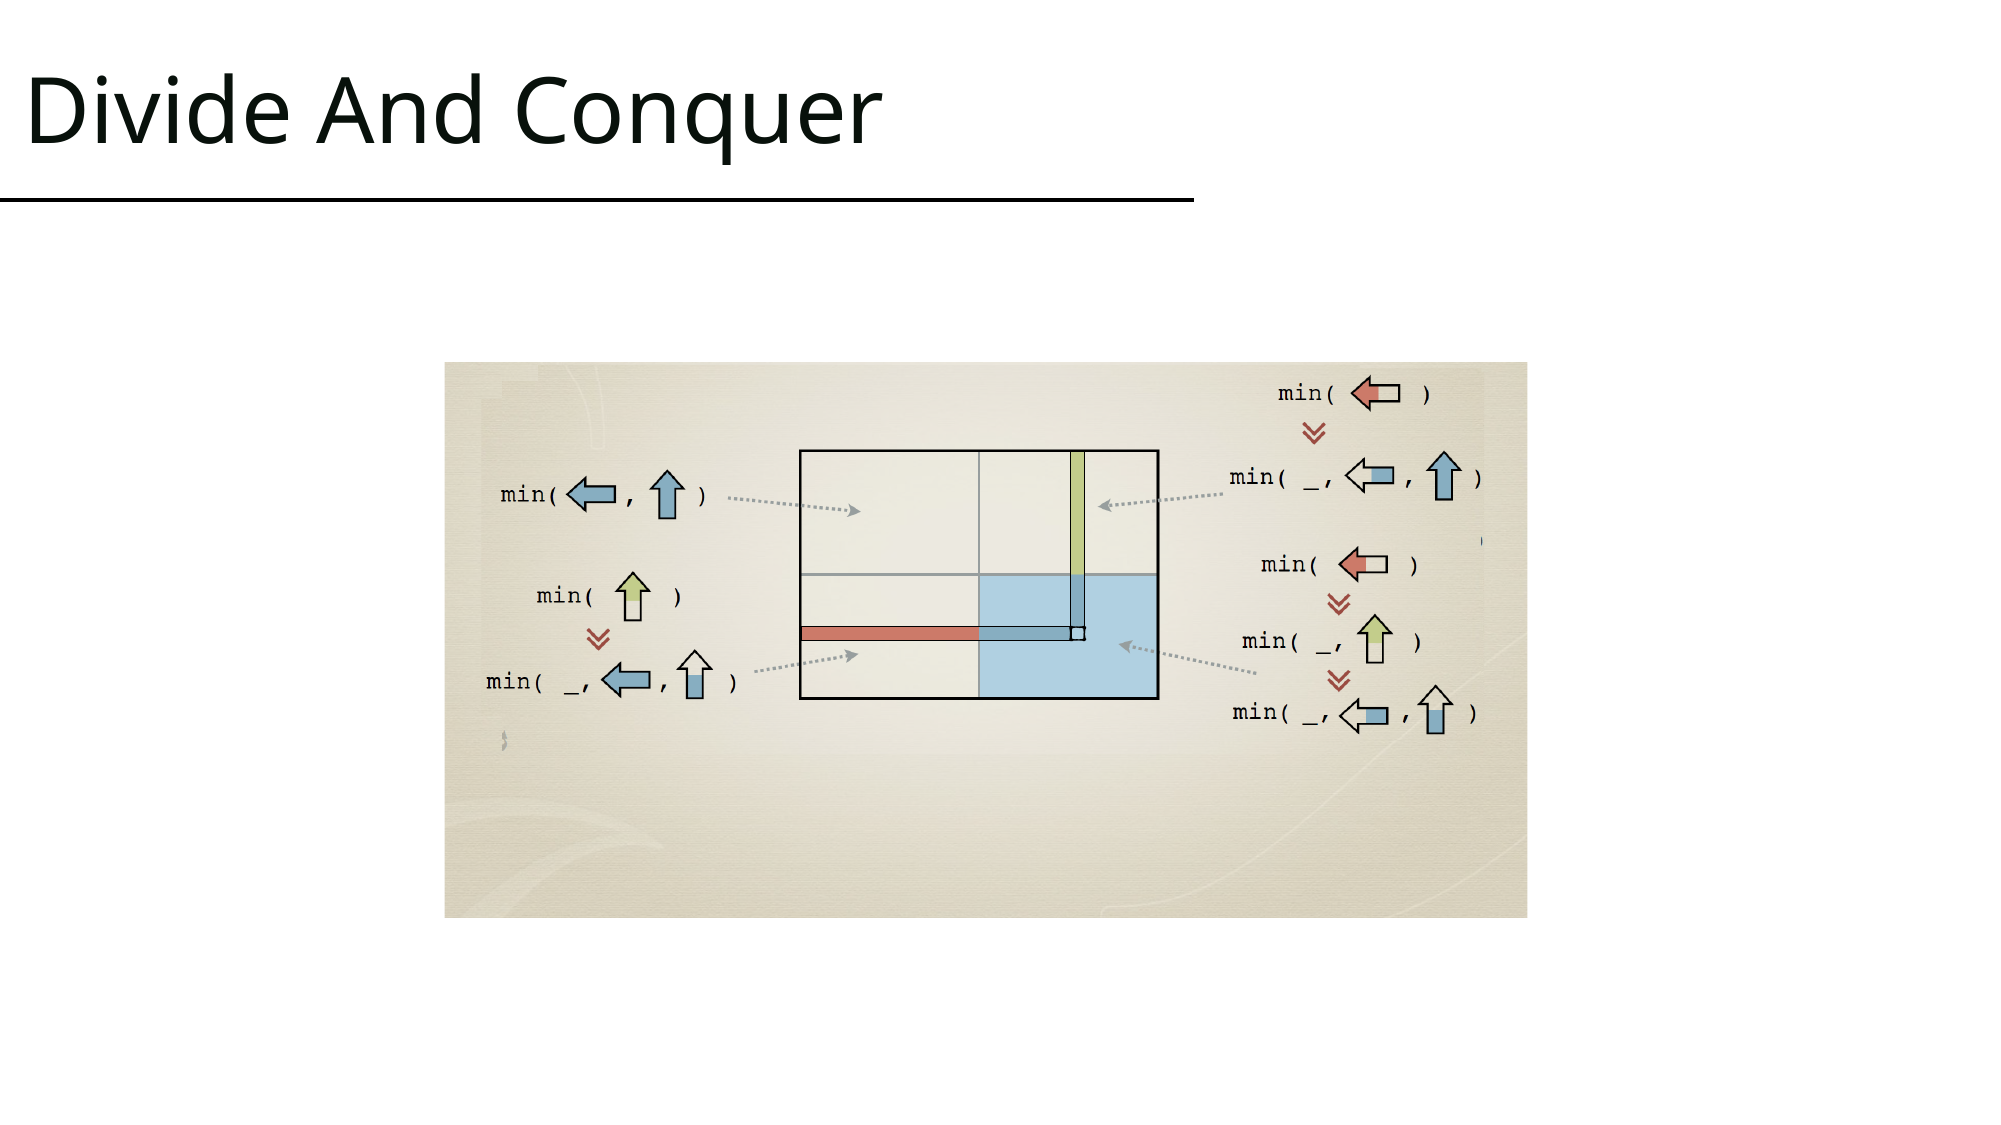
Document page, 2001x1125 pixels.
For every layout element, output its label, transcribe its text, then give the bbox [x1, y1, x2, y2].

picture [444, 362, 1528, 918]
title Divide And Conquer [8, 4, 1136, 223]
